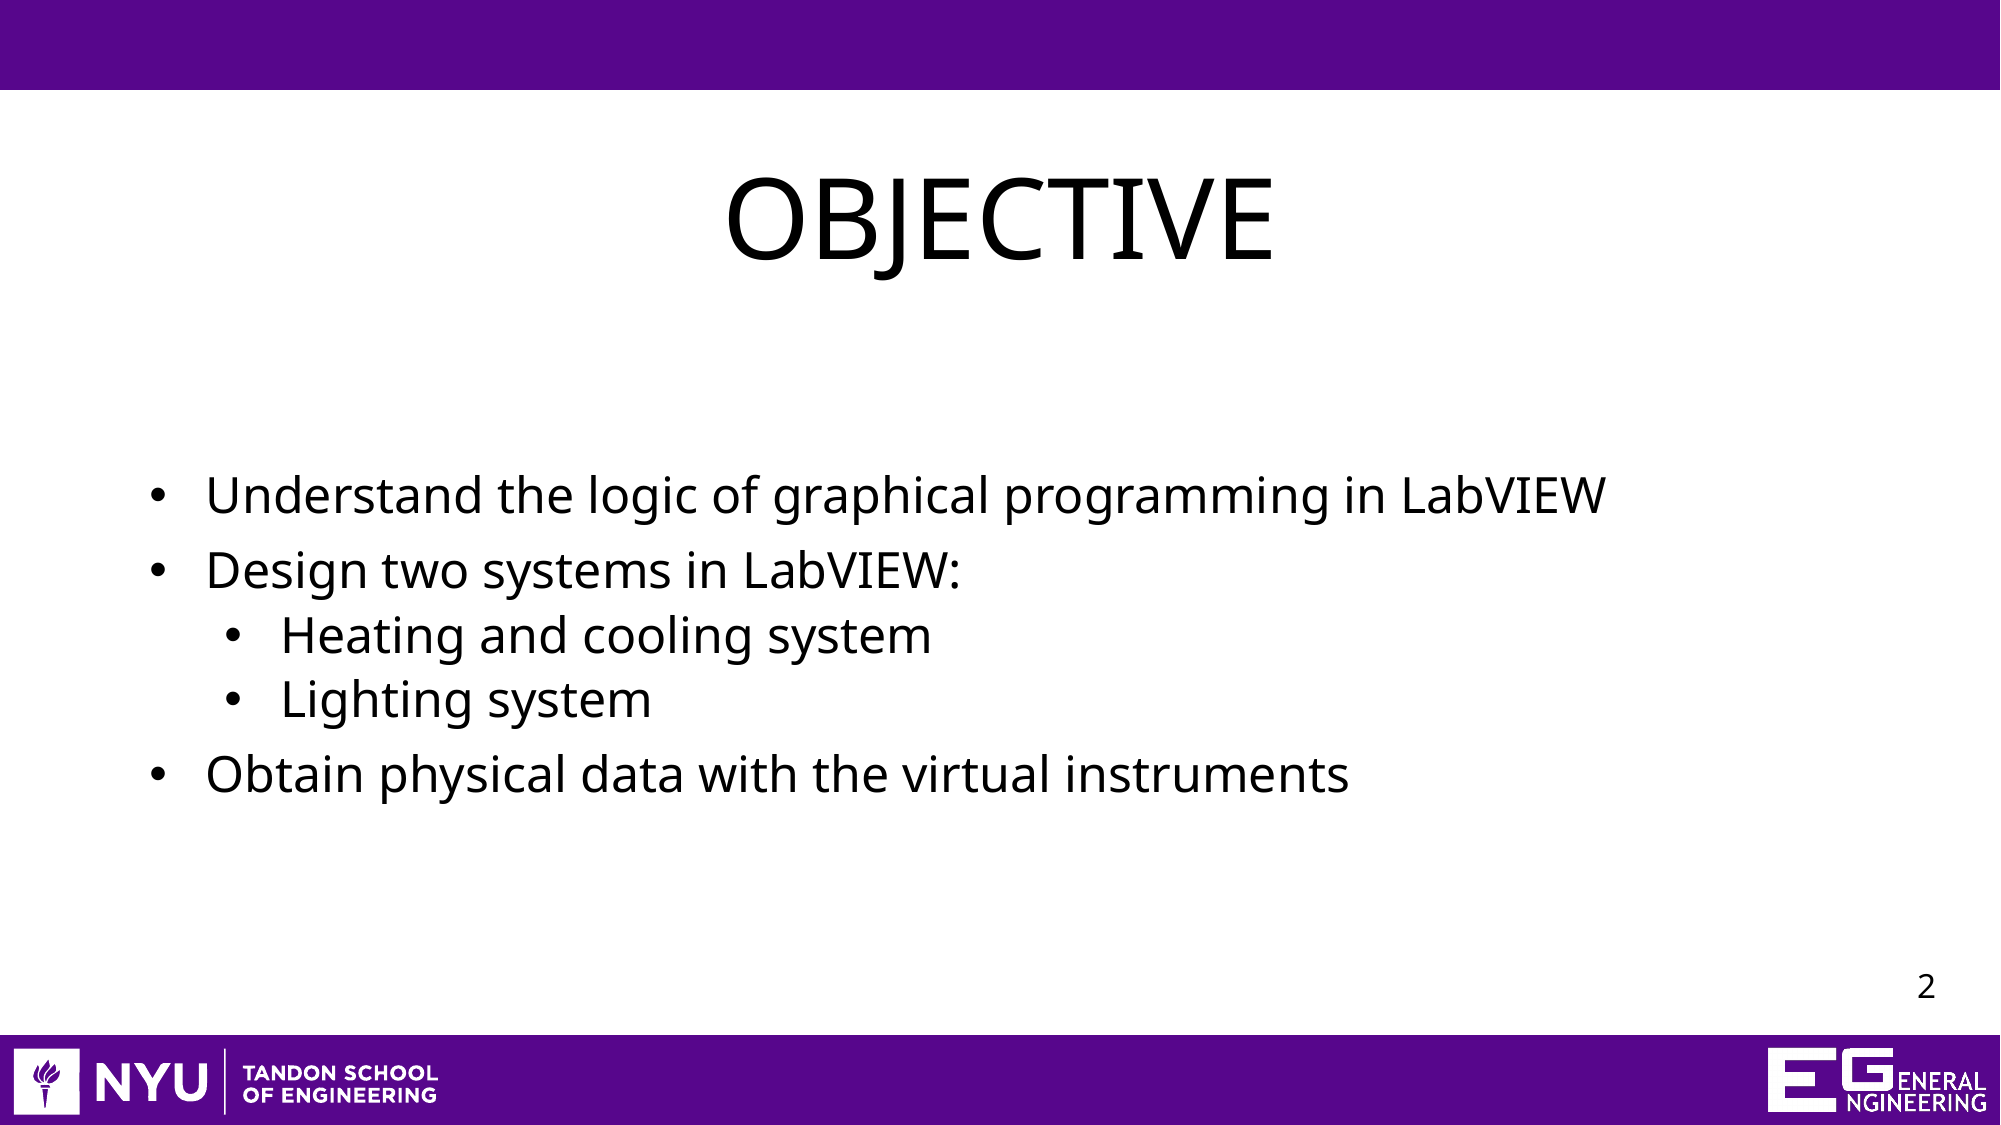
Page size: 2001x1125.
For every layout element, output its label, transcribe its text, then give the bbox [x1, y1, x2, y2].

text_box 2 [1802, 958, 1951, 1013]
text_box [0, 1034, 1752, 1125]
text_box [0, 0, 2000, 91]
picture [13, 1048, 438, 1115]
picture [1752, 1031, 2000, 1125]
title OBJECTIVE [92, 132, 1908, 292]
subtitle Understand the logic of graphical programming in LabVIEW Design two systems in LabVIEW: Heating and cooling system Lighting system Obtain physical data with the virtual instruments [134, 315, 1871, 959]
